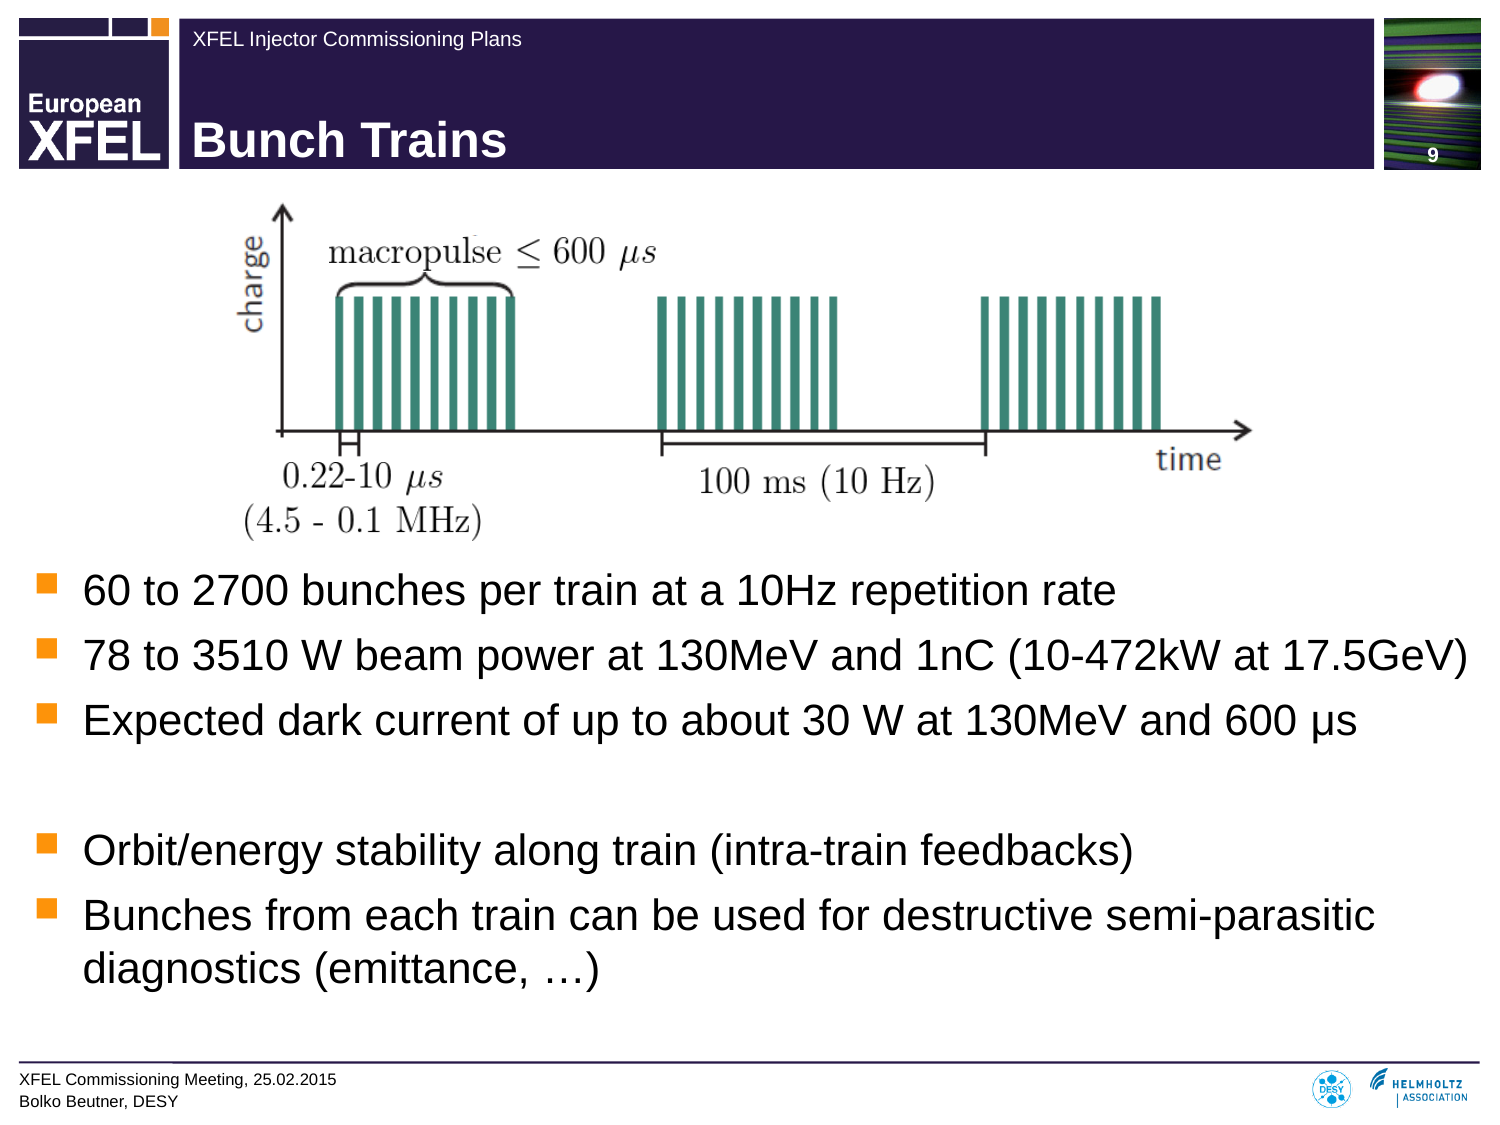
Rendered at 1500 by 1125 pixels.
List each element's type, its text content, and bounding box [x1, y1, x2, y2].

picture [1370, 1068, 1467, 1108]
picture [1310, 1068, 1353, 1110]
picture [1384, 18, 1481, 170]
list 60 to 2700 bunches per train at a 10Hz repetition rate 78 to 3510 W beam power at 130MeV and 1nC (10-472kW at 17.5GeV) Expected dark current of up to about 30 W at 130MeV and 600 μs Orbit/energy stability along train (intra-train feedbacks) Bunches from each train can be used for destructive semi-parasitic diagnostics (emittance, …) [33, 562, 1491, 1031]
picture [19, 18, 169, 169]
title Bunch Trains [179, 50, 1375, 168]
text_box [197, 180, 1297, 541]
